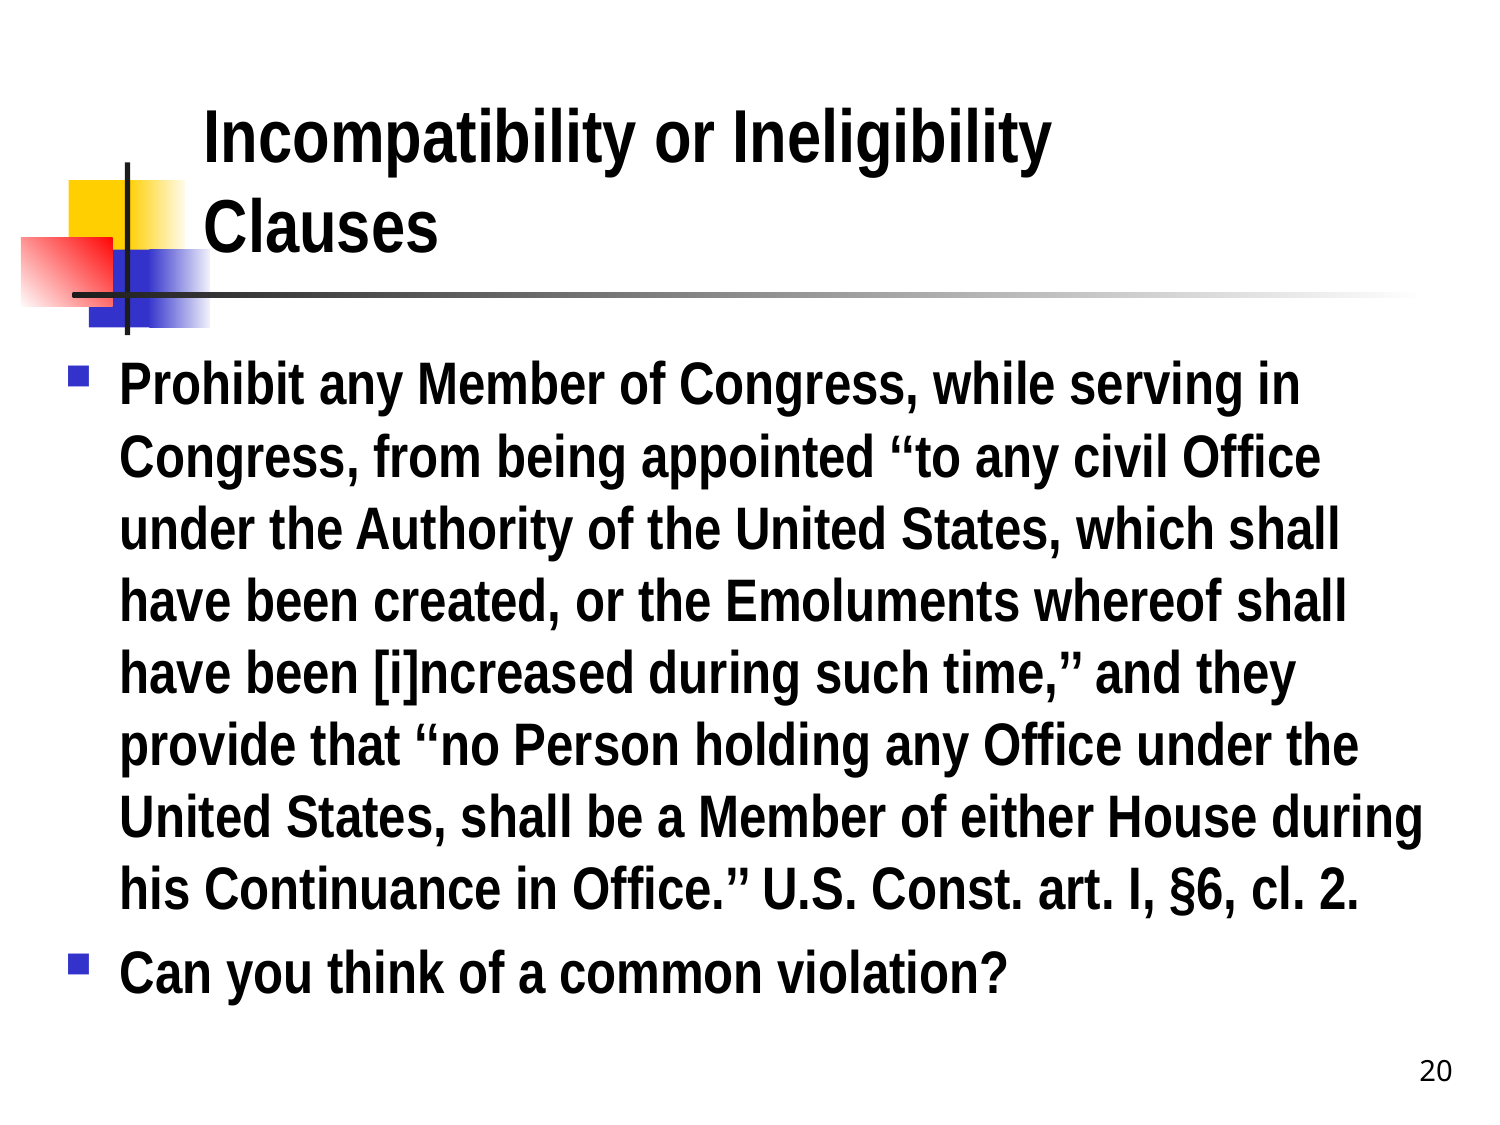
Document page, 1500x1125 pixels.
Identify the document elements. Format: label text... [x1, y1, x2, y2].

list Prohibit any Member of Congress, while serving in Congress, from being appointed ‘‘to any civil Office under the Authority of the United States, which shall have been created, or the Emoluments whereof shall have been [i]ncreased during such time,’’ and they provide that ‘‘no Person holding any Office under the United States, shall be a Member of either House during his Continuance in Office.’’ U.S. Const. art. I, §6, cl. 2. Can you think of a common violation? [50, 337, 1450, 1075]
title Incompatibility or Ineligibility Clauses [188, 35, 1468, 275]
slide_number 20 [1155, 1024, 1468, 1100]
